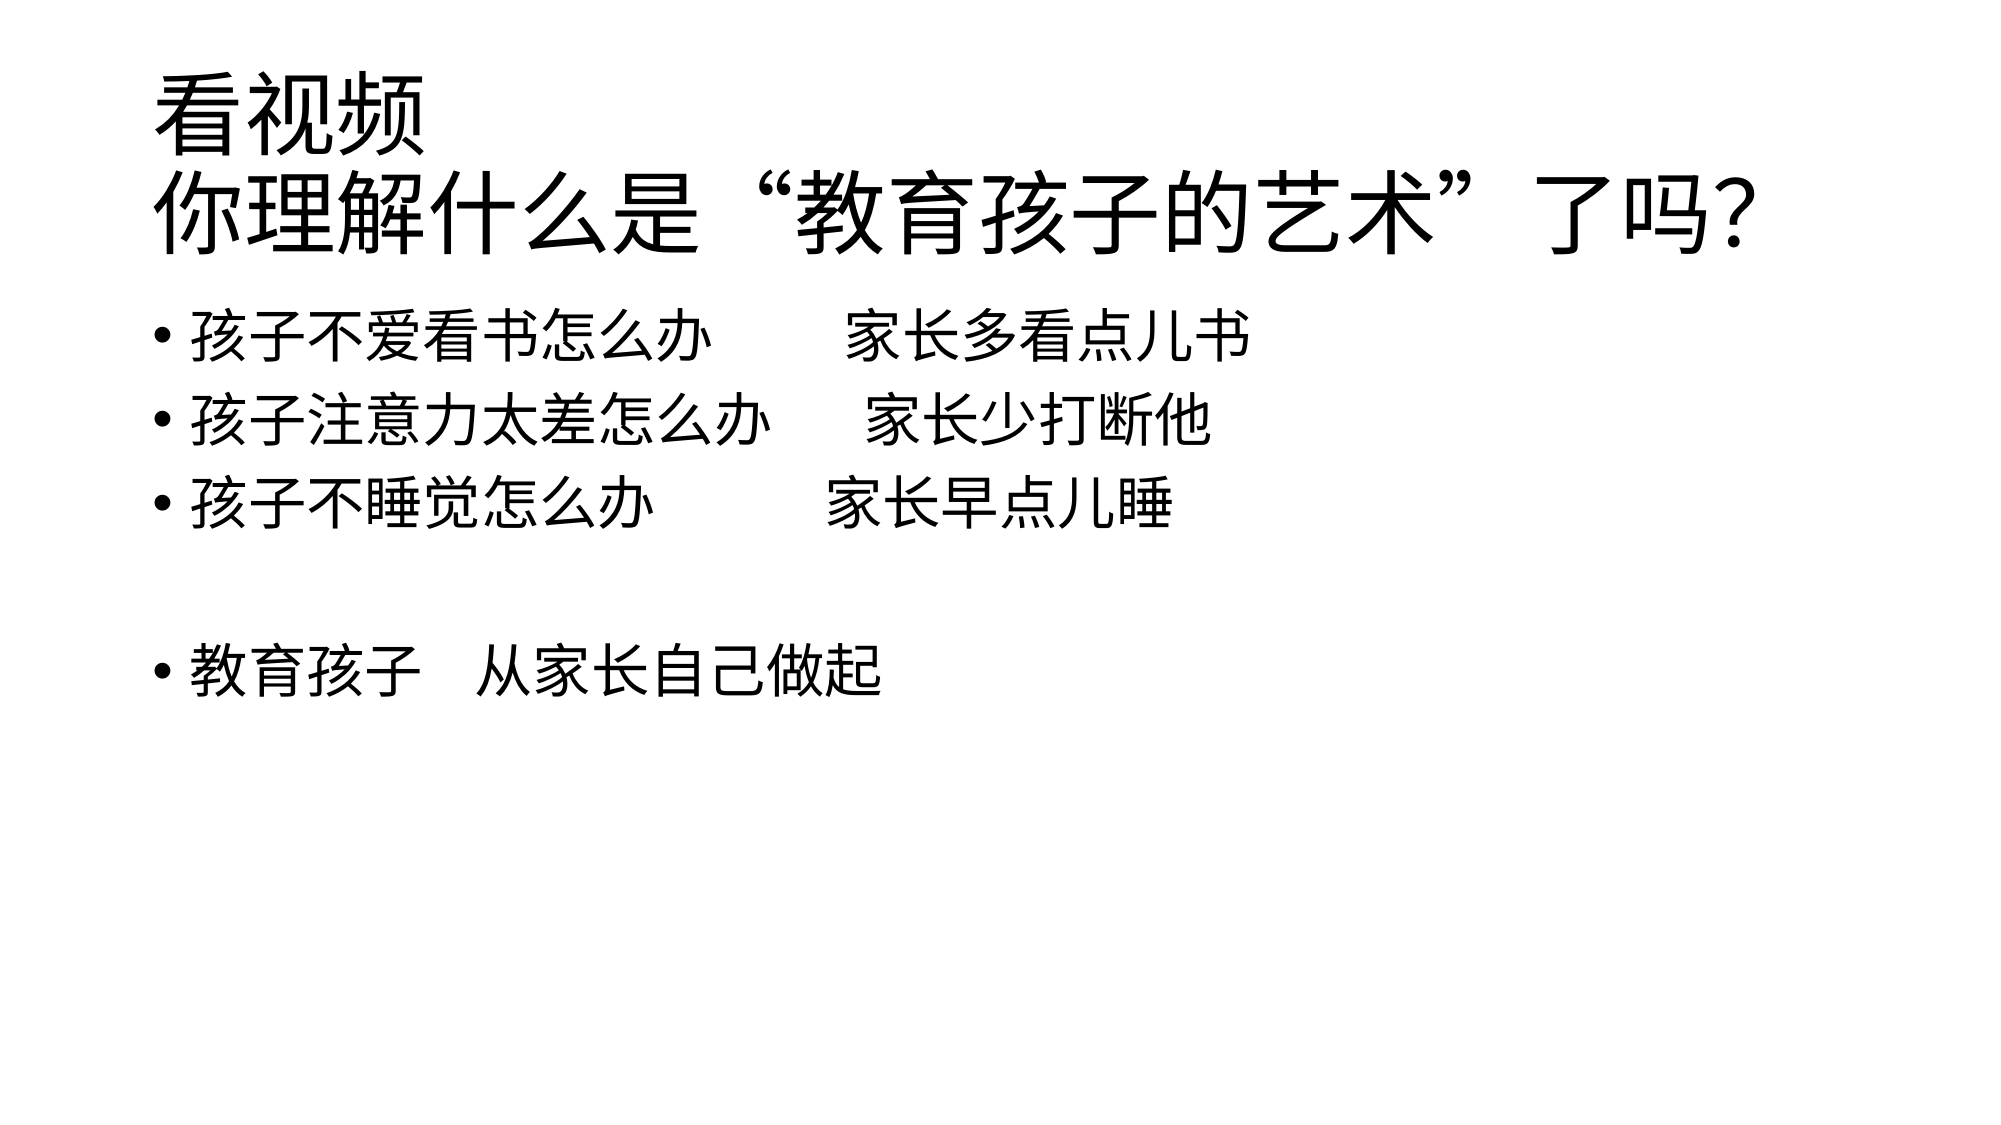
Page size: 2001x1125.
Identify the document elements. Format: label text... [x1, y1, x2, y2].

title 看视频 你理解什么是“教育孩子的艺术”了吗？ [137, 59, 1863, 278]
list 孩子不爱看书怎么办 家长多看点儿书 孩子注意力太差怎么办 家长少打断他 孩子不睡觉怎么办 家长早点儿睡 教育孩子 从家长自己做起 [137, 299, 1863, 1014]
